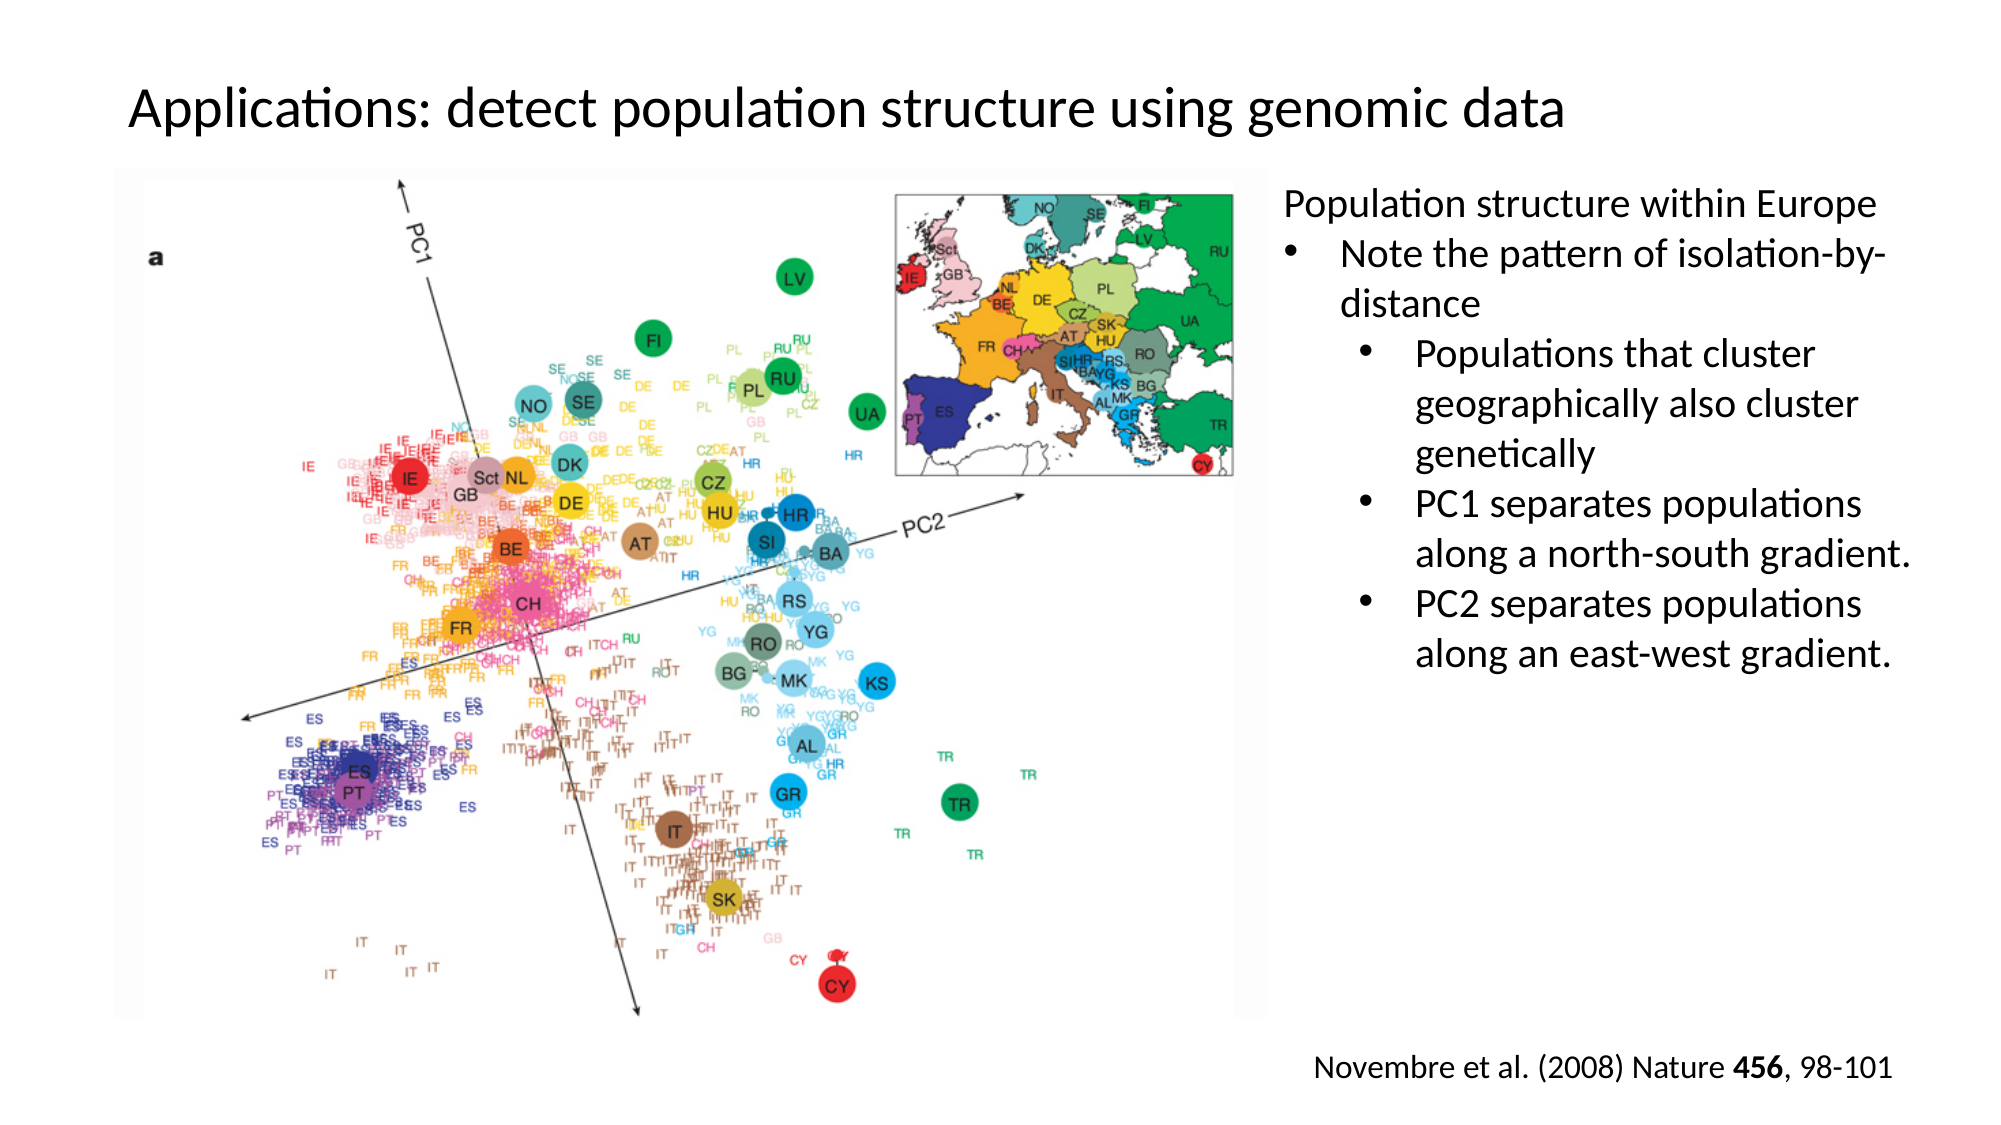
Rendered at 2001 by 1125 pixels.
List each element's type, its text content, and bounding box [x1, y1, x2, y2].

text_box Population structure within Europe Note the pattern of isolation-by-distance Populations that cluster geographically also cluster genetically PC1 separates populations along a north-south gradient. PC2 separates populations along an east-west gradient. [1269, 168, 1972, 683]
text_box Novembre et al. (2008) Nature 456, 98-101 [1292, 1045, 1923, 1086]
text_box Applications: detect population structure using genomic data [113, 61, 1666, 142]
picture [113, 167, 1269, 1018]
